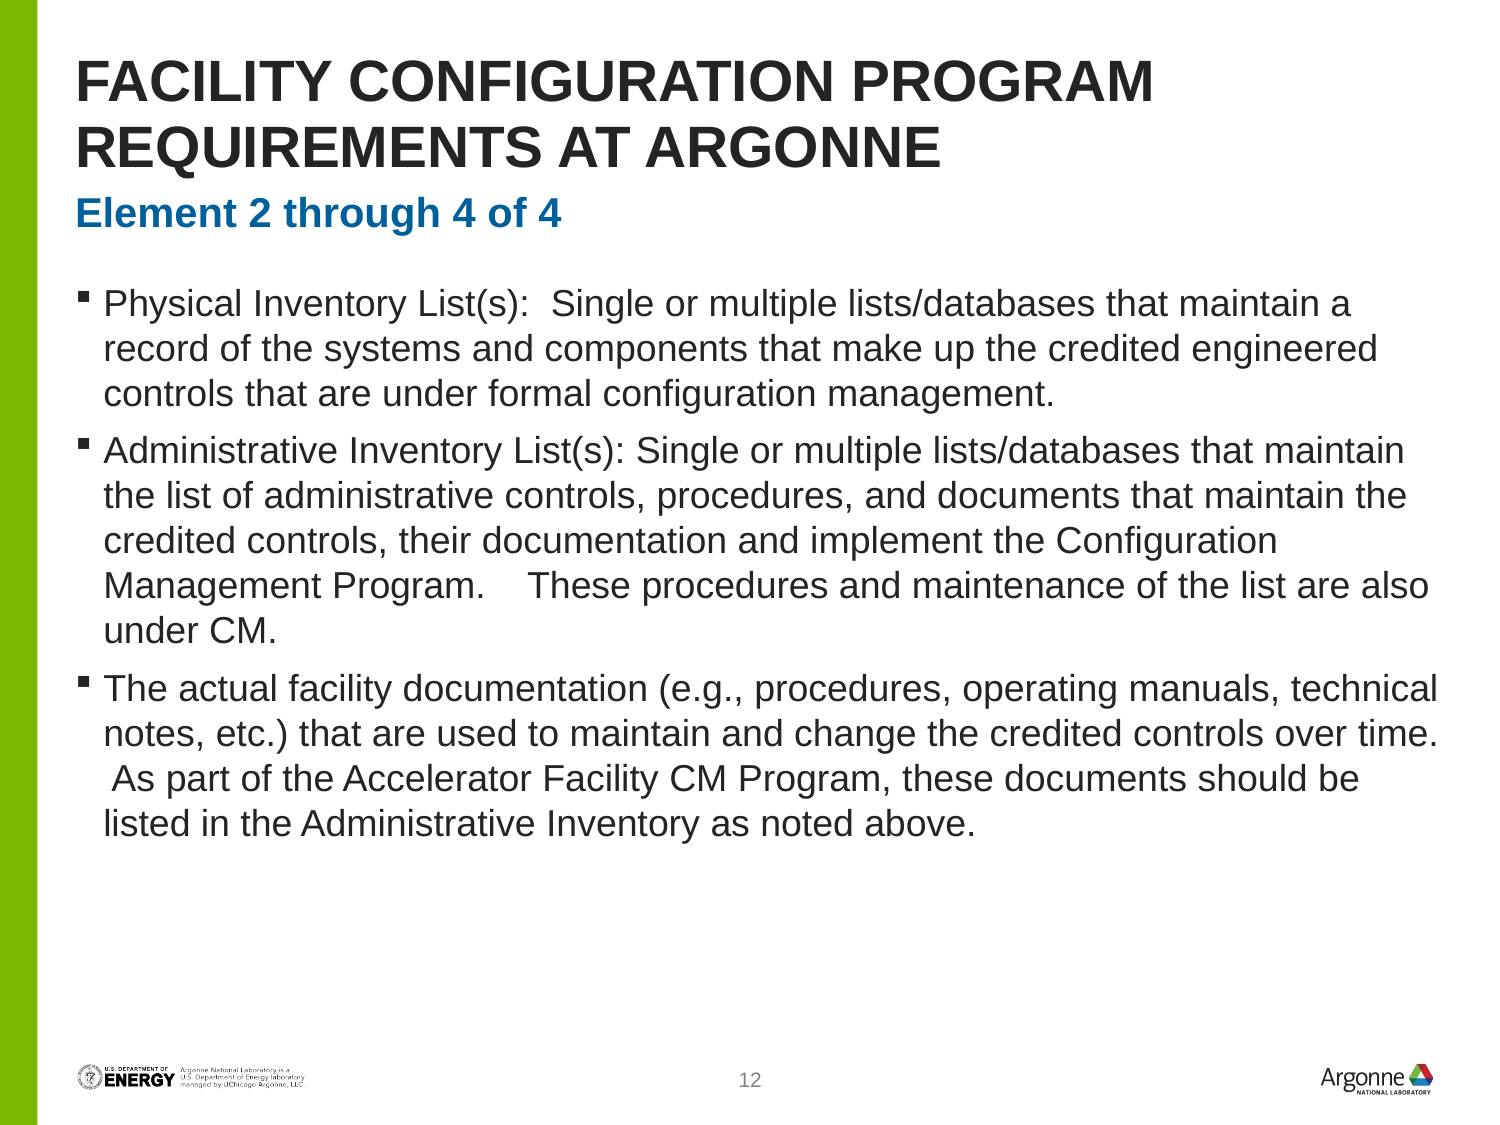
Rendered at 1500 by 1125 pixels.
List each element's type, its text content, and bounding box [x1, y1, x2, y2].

list Element 2 through 4 of 4 [75, 191, 1449, 274]
picture [75, 1062, 308, 1092]
list Physical Inventory List(s): Single or multiple lists/databases that maintain a record of the systems and components that make up the credited engineered controls that are under formal configuration management. Administrative Inventory List(s): Single or multiple lists/databases that maintain the list of administrative controls, procedures, and documents that maintain the credited controls, their documentation and implement the Configuration Management Program. These procedures and maintenance of the list are also under CM. The actual facility documentation (e.g., procedures, operating manuals, technical notes, etc.) that are used to maintain and change the credited controls over time. As part of the Accelerator Facility CM Program, these documents should be listed in the Administrative Inventory as noted above. [75, 278, 1449, 1005]
picture [1315, 1055, 1442, 1102]
title Facility Configuration Program Requirements at Argonne [75, 45, 1449, 182]
slide_number 12 [712, 1061, 788, 1092]
